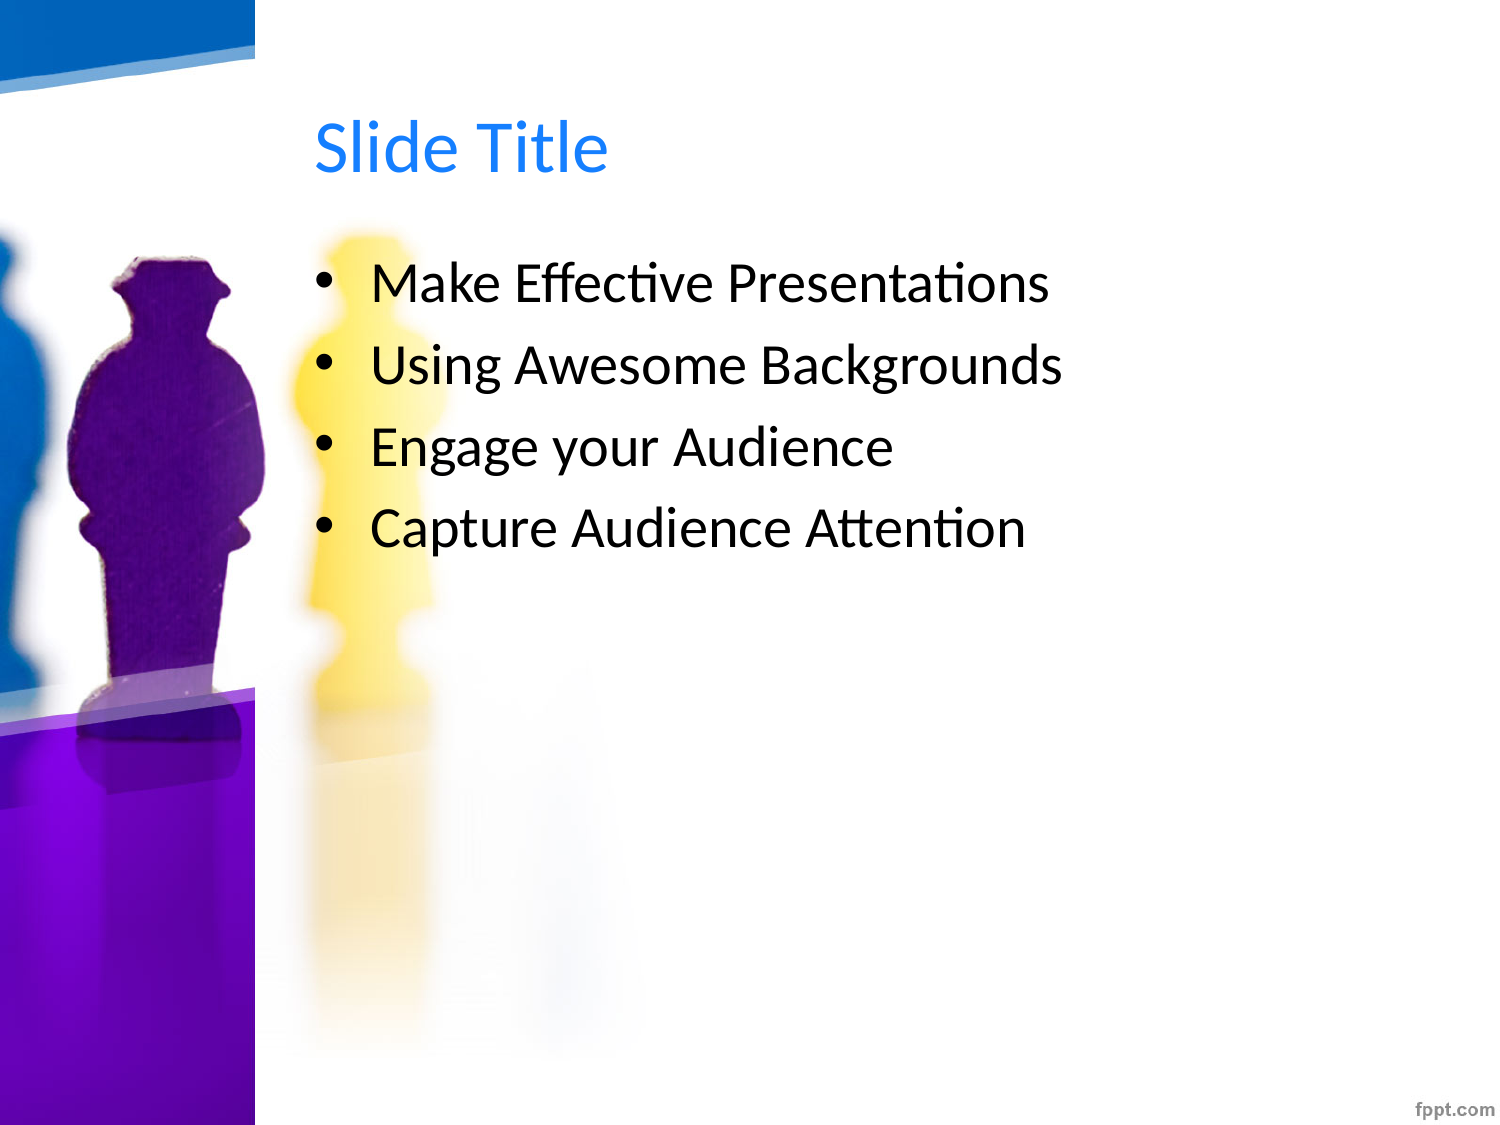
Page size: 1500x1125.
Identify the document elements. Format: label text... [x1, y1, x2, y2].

title Slide Title [299, 86, 1452, 199]
list Make Effective Presentations Using Awesome Backgrounds Engage your Audience Capture Audience Attention [299, 236, 1450, 939]
picture [0, 0, 1500, 1125]
